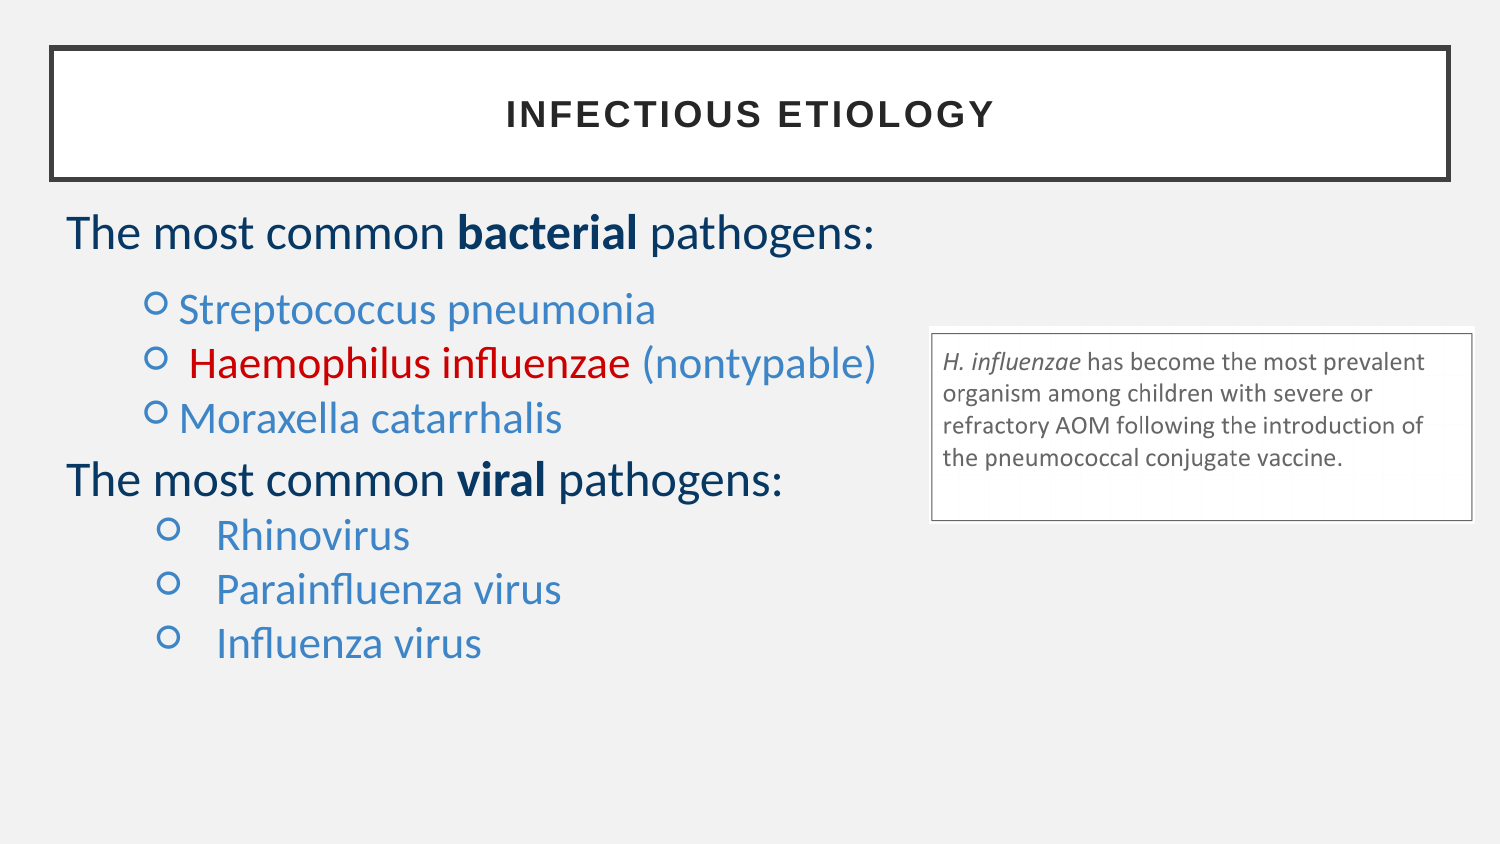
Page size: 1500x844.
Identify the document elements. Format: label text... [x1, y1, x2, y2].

title Infectious etiology [49, 45, 1451, 182]
list The most common bacterial pathogens: Streptococcus pneumonia Haemophilus influenzae (nontypable) Moraxella catarrhalis The most common viral pathogens: Rhinovirus Parainfluenza virus Influenza virus [51, 201, 1449, 750]
picture [929, 326, 1475, 524]
